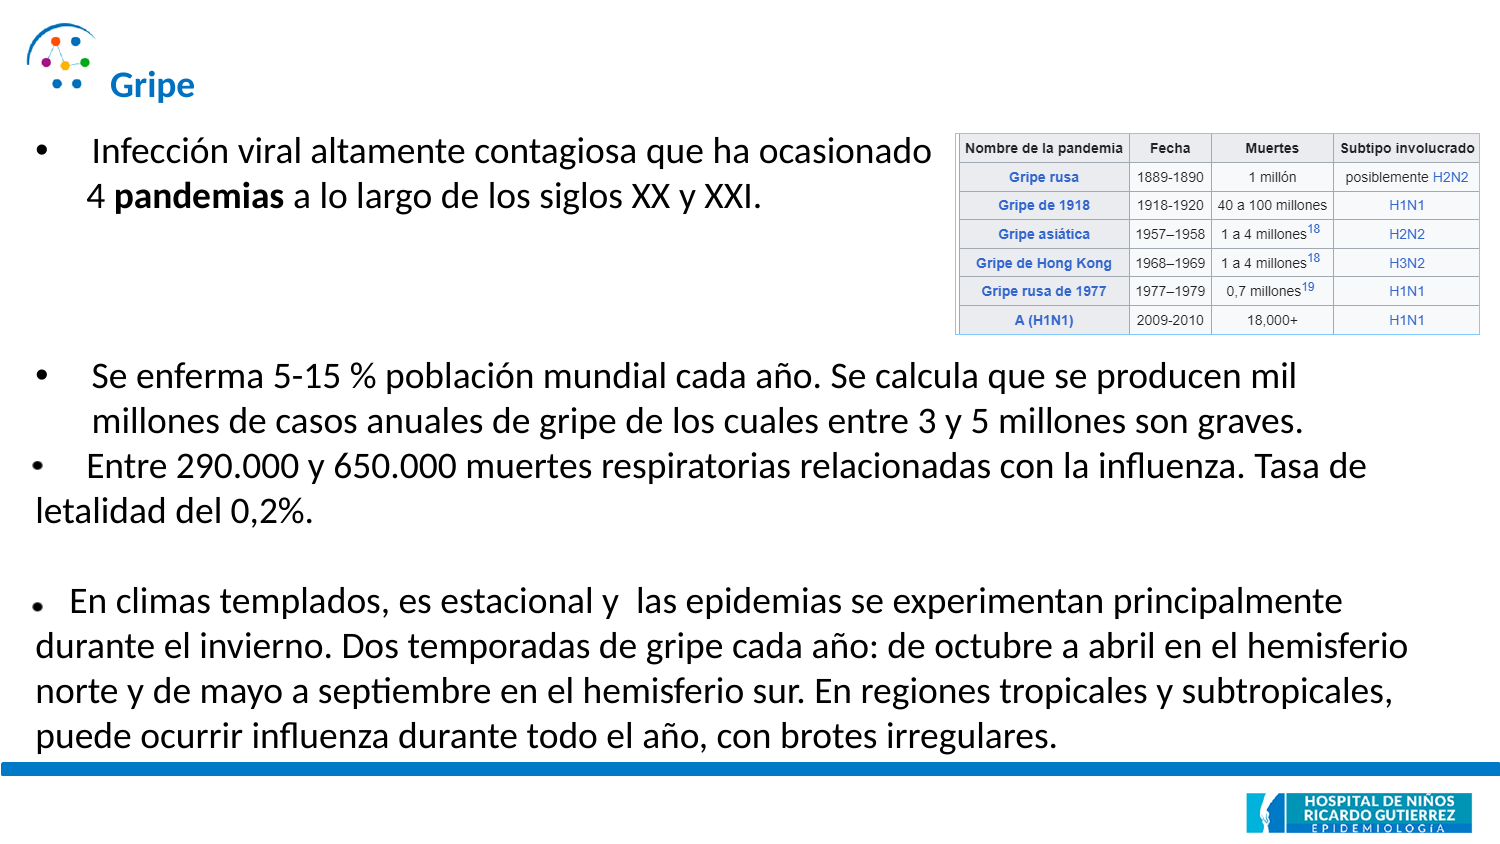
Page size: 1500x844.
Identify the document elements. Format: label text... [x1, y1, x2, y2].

list Infección viral altamente contagiosa que ha ocasionado 4 pandemias a lo largo de los siglos XX y XXI. Se enferma 5-15 % población mundial cada año. Se calcula que se producen mil millones de casos anuales de gripe de los cuales entre 3 y 5 millones son graves. Entre 290.000 y 650.000 muertes respiratorias relacionadas con la influenza. Tasa de letalidad del 0,2%. En climas templados, es estacional y las epidemias se experimentan principalmente durante el invierno. Dos temporadas de gripe cada año: de octubre a abril en el hemisferio norte y de mayo a septiembre en el hemisferio sur. En regiones tropicales y subtropicales, puede ocurrir influenza durante todo el año, con brotes irregulares. [20, 118, 1446, 844]
picture [1448, 797, 1453, 805]
text_box Gripe [95, 30, 1446, 134]
picture [30, 456, 44, 476]
picture [0, 0, 1500, 844]
picture [1448, 810, 1455, 816]
picture [30, 598, 44, 617]
